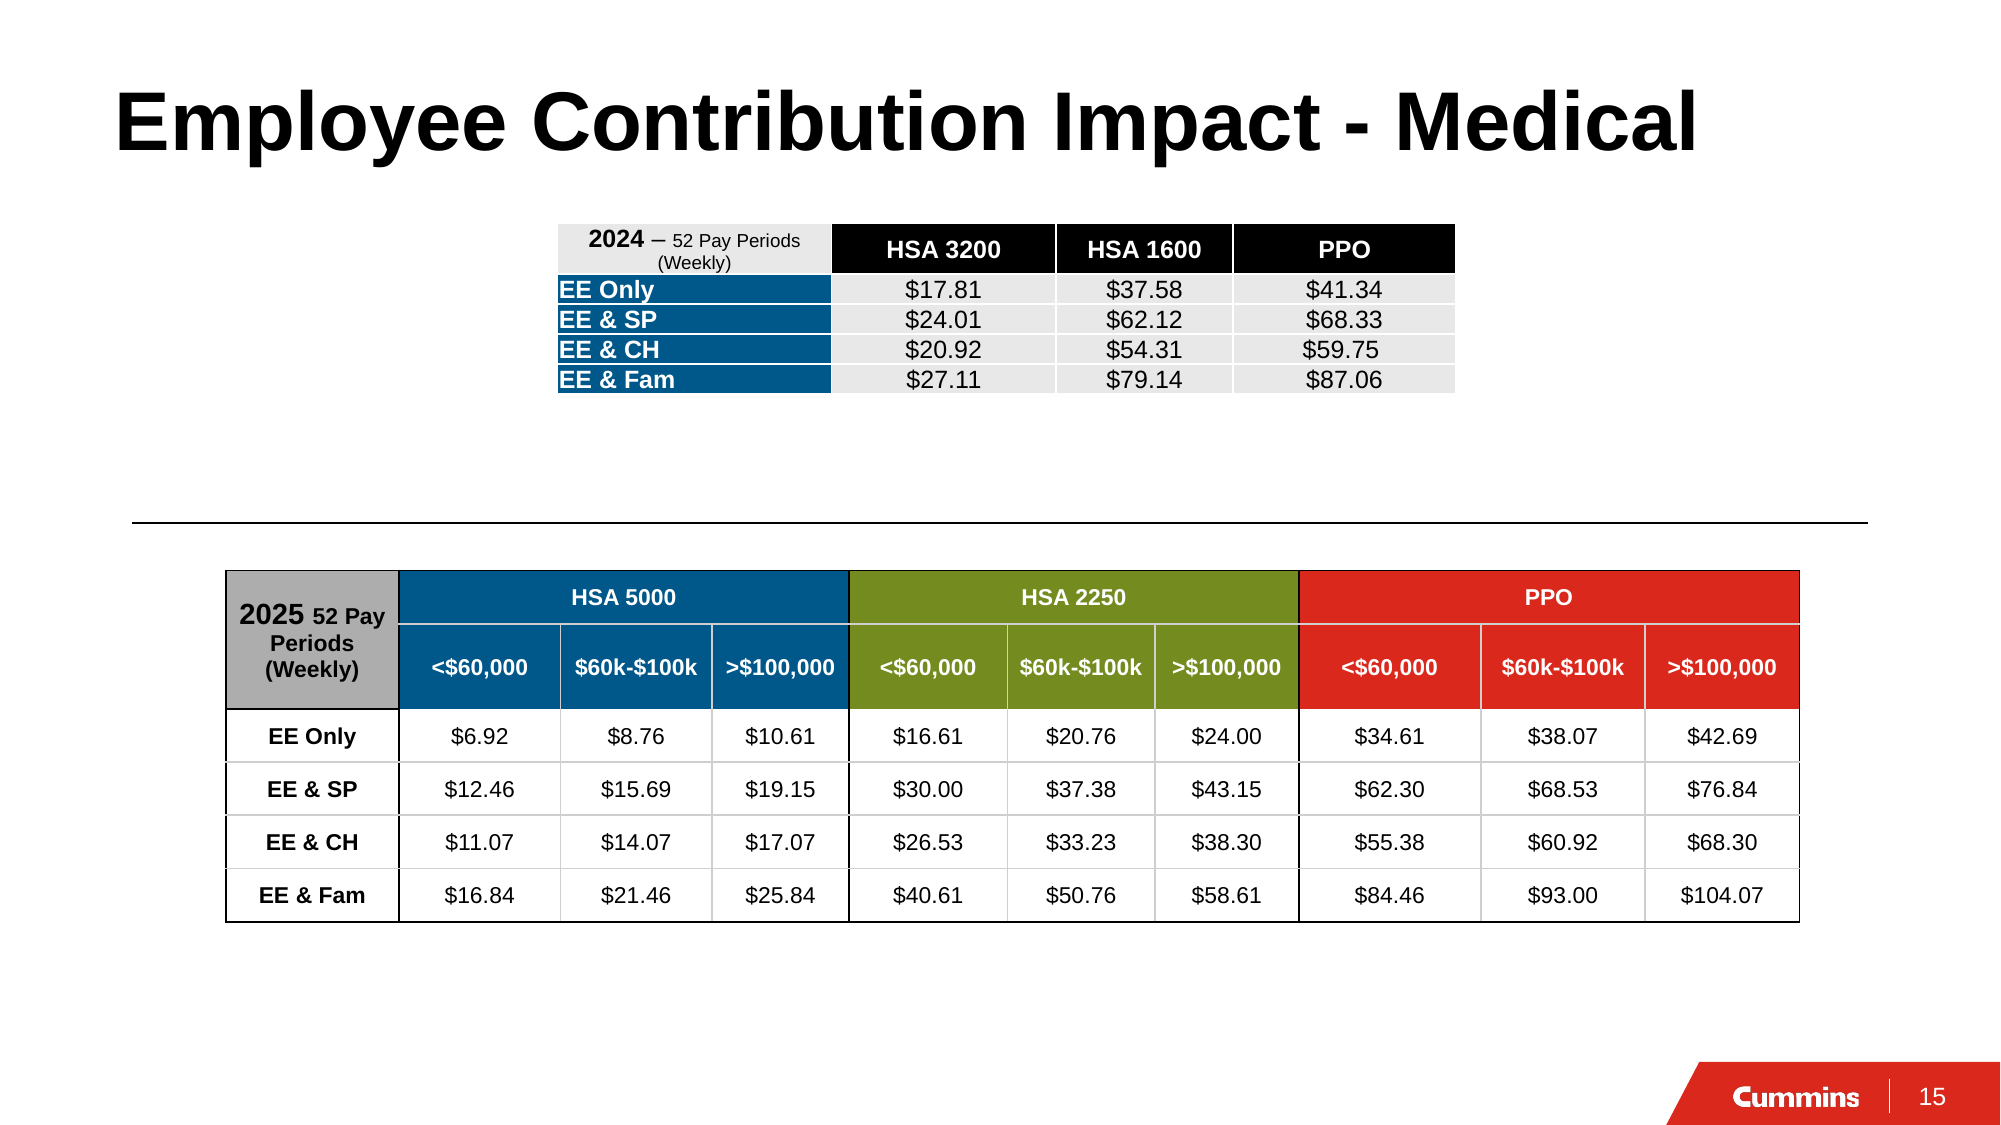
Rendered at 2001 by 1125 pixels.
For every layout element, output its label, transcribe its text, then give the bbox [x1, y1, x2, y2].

table_cell $79.14 [1057, 365, 1232, 393]
table_cell EE & SP [227, 763, 398, 814]
table_cell $60k-$100k [561, 625, 711, 709]
table_header HSA 5000 [400, 571, 848, 623]
table_cell <$60,000 [400, 625, 560, 709]
table_cell $59.75 [1234, 335, 1455, 363]
table_cell $54.31 [1057, 335, 1232, 363]
table_cell >$100,000 [713, 625, 848, 709]
table_header HSA 2250 [850, 571, 1298, 623]
table_cell $33.23 [1008, 816, 1154, 868]
table_cell $38.30 [1156, 816, 1298, 868]
table_cell EE Only [227, 710, 398, 761]
table_cell $20.76 [1008, 709, 1154, 761]
table_cell $24.00 [1156, 709, 1298, 761]
table_cell $40.61 [850, 869, 1007, 921]
table_cell $104.07 [1646, 869, 1799, 921]
table_cell $16.84 [400, 869, 560, 921]
table_cell $15.69 [561, 763, 711, 814]
table_cell $60k-$100k [1008, 625, 1154, 709]
table_cell >$100,000 [1156, 625, 1298, 709]
table_cell $8.76 [561, 709, 711, 761]
table_header HSA 3200 [832, 224, 1055, 273]
table_header 2024 – 52 Pay Periods (Weekly) [558, 224, 831, 273]
table_header PPO [1234, 224, 1455, 273]
table_cell $27.11 [832, 365, 1055, 393]
table_cell >$100,000 [1646, 625, 1799, 709]
table_cell $25.84 [713, 869, 848, 921]
table_cell $20.92 [832, 335, 1055, 363]
table_cell $24.01 [832, 305, 1055, 333]
table_cell $19.15 [713, 763, 848, 814]
table_cell $60.92 [1482, 816, 1644, 868]
table_cell $12.46 [400, 763, 560, 814]
table_cell $21.46 [561, 869, 711, 921]
table_cell $50.76 [1008, 869, 1154, 921]
table_cell $14.07 [561, 816, 711, 868]
table_cell $62.12 [1057, 305, 1232, 333]
table_cell $68.30 [1646, 816, 1799, 868]
title Employee Contribution Impact - Medical [99, 59, 1863, 278]
table_cell $60k-$100k [1482, 625, 1644, 709]
table_cell $38.07 [1482, 709, 1644, 761]
table_header PPO [1300, 571, 1799, 623]
table_cell EE & Fam [558, 365, 831, 393]
table_cell $43.15 [1156, 763, 1298, 814]
table_cell $42.69 [1646, 709, 1799, 761]
table_cell <$60,000 [850, 625, 1007, 709]
table_header HSA 1600 [1057, 224, 1232, 273]
table_cell $11.07 [400, 816, 560, 868]
table_cell $17.81 [832, 275, 1055, 303]
table_cell $37.58 [1057, 275, 1232, 303]
table_cell $58.61 [1156, 869, 1298, 921]
table_cell $16.61 [850, 709, 1007, 761]
table_cell $55.38 [1300, 816, 1480, 868]
table_cell $34.61 [1300, 709, 1480, 761]
table_header 2025 52 Pay Periods (Weekly) [227, 571, 398, 708]
table_cell $30.00 [850, 763, 1007, 814]
table_cell $10.61 [713, 709, 848, 761]
table_cell $17.07 [713, 816, 848, 868]
table_cell $76.84 [1646, 763, 1799, 814]
table_cell $41.34 [1234, 275, 1455, 303]
table_cell $68.53 [1482, 763, 1644, 814]
table_cell $68.33 [1234, 305, 1455, 333]
table_cell EE & Fam [227, 869, 398, 921]
table_cell $93.00 [1482, 869, 1644, 921]
table_cell $26.53 [850, 816, 1007, 868]
table_cell EE & SP [558, 305, 831, 333]
table_cell EE & CH [227, 816, 398, 868]
table_cell <$60,000 [1300, 625, 1480, 709]
table_cell $62.30 [1300, 763, 1480, 814]
table_cell EE Only [558, 275, 831, 303]
table_cell $84.46 [1300, 869, 1480, 921]
table_cell $6.92 [400, 709, 560, 761]
table_cell $87.06 [1234, 365, 1455, 393]
table_cell EE & CH [558, 335, 831, 363]
table_cell $37.38 [1008, 763, 1154, 814]
